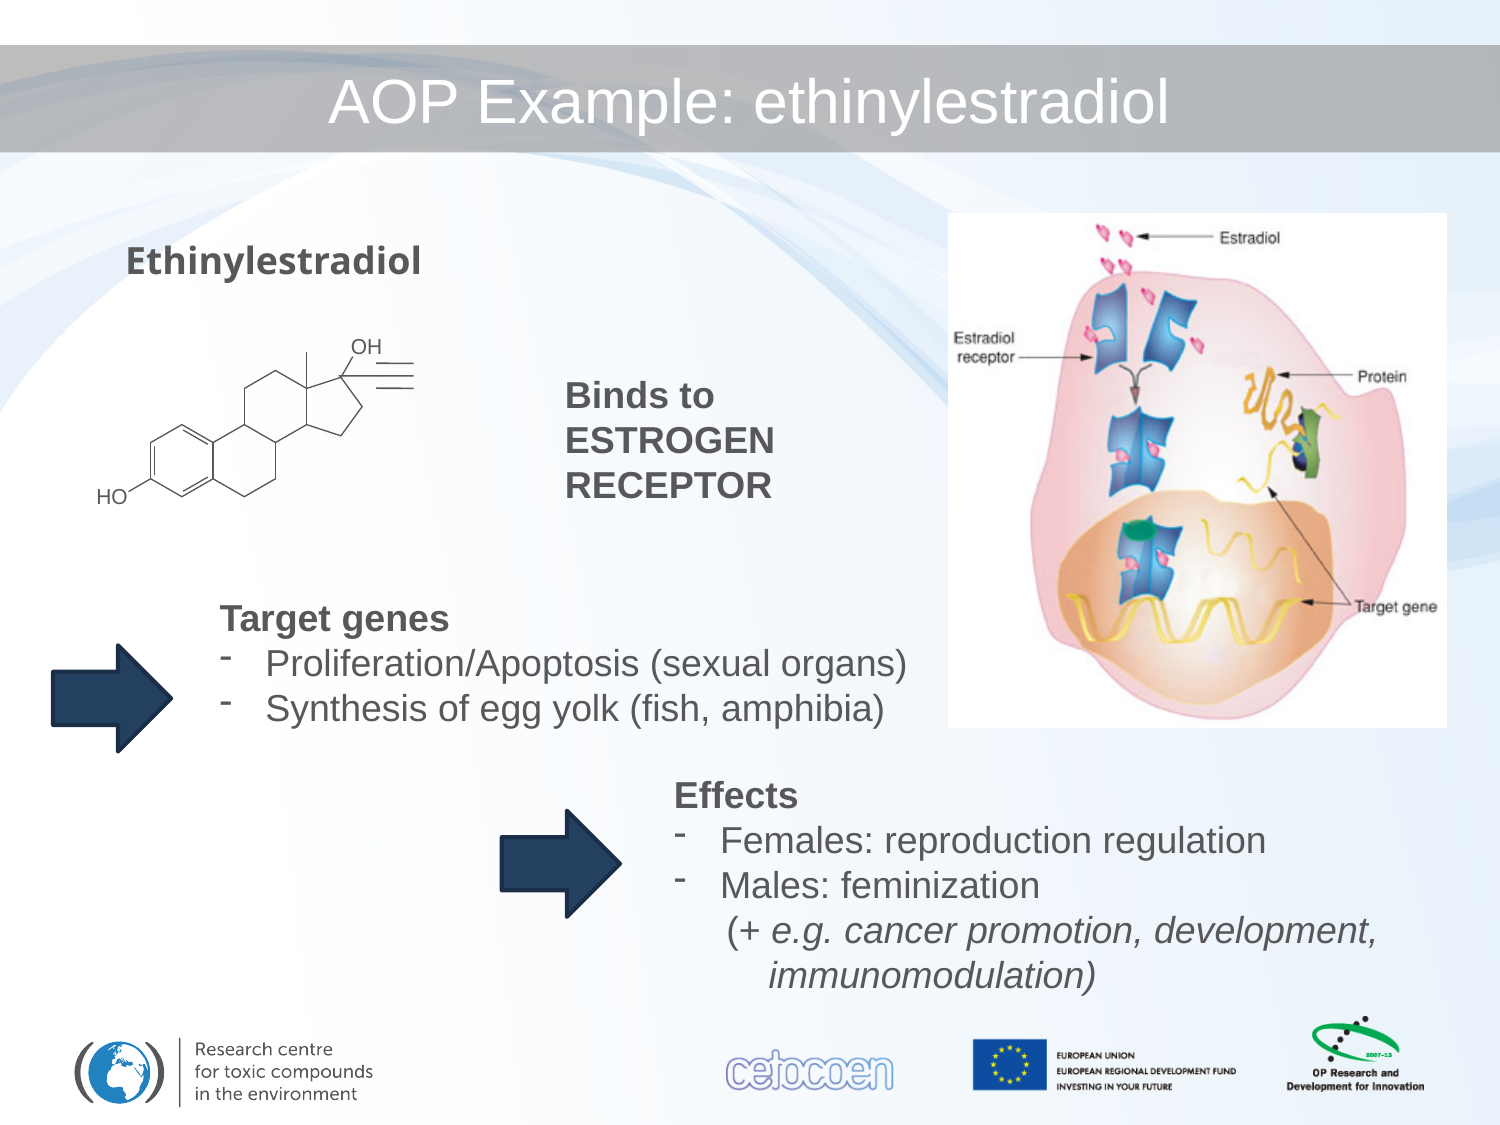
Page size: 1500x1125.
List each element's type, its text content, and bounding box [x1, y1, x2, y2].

picture [0, 153, 1500, 1125]
text_box Effects Females: reproduction regulation Males: feminization (+ e.g. cancer promotion, development, immunomodulation) [659, 763, 1394, 1003]
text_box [88, 325, 414, 516]
text_box [50, 643, 174, 754]
text_box Target genes Proliferation/Apoptosis (sexual organs) Synthesis of egg yolk (fish, amphibia) [204, 586, 923, 736]
text_box Ethinylestradiol [110, 229, 491, 290]
picture [0, 0, 1500, 45]
text_box [499, 808, 623, 919]
text_box Binds to ESTROGEN RECEPTOR [550, 363, 802, 513]
title AOP Example: ethinylestradiol [0, 45, 1500, 153]
